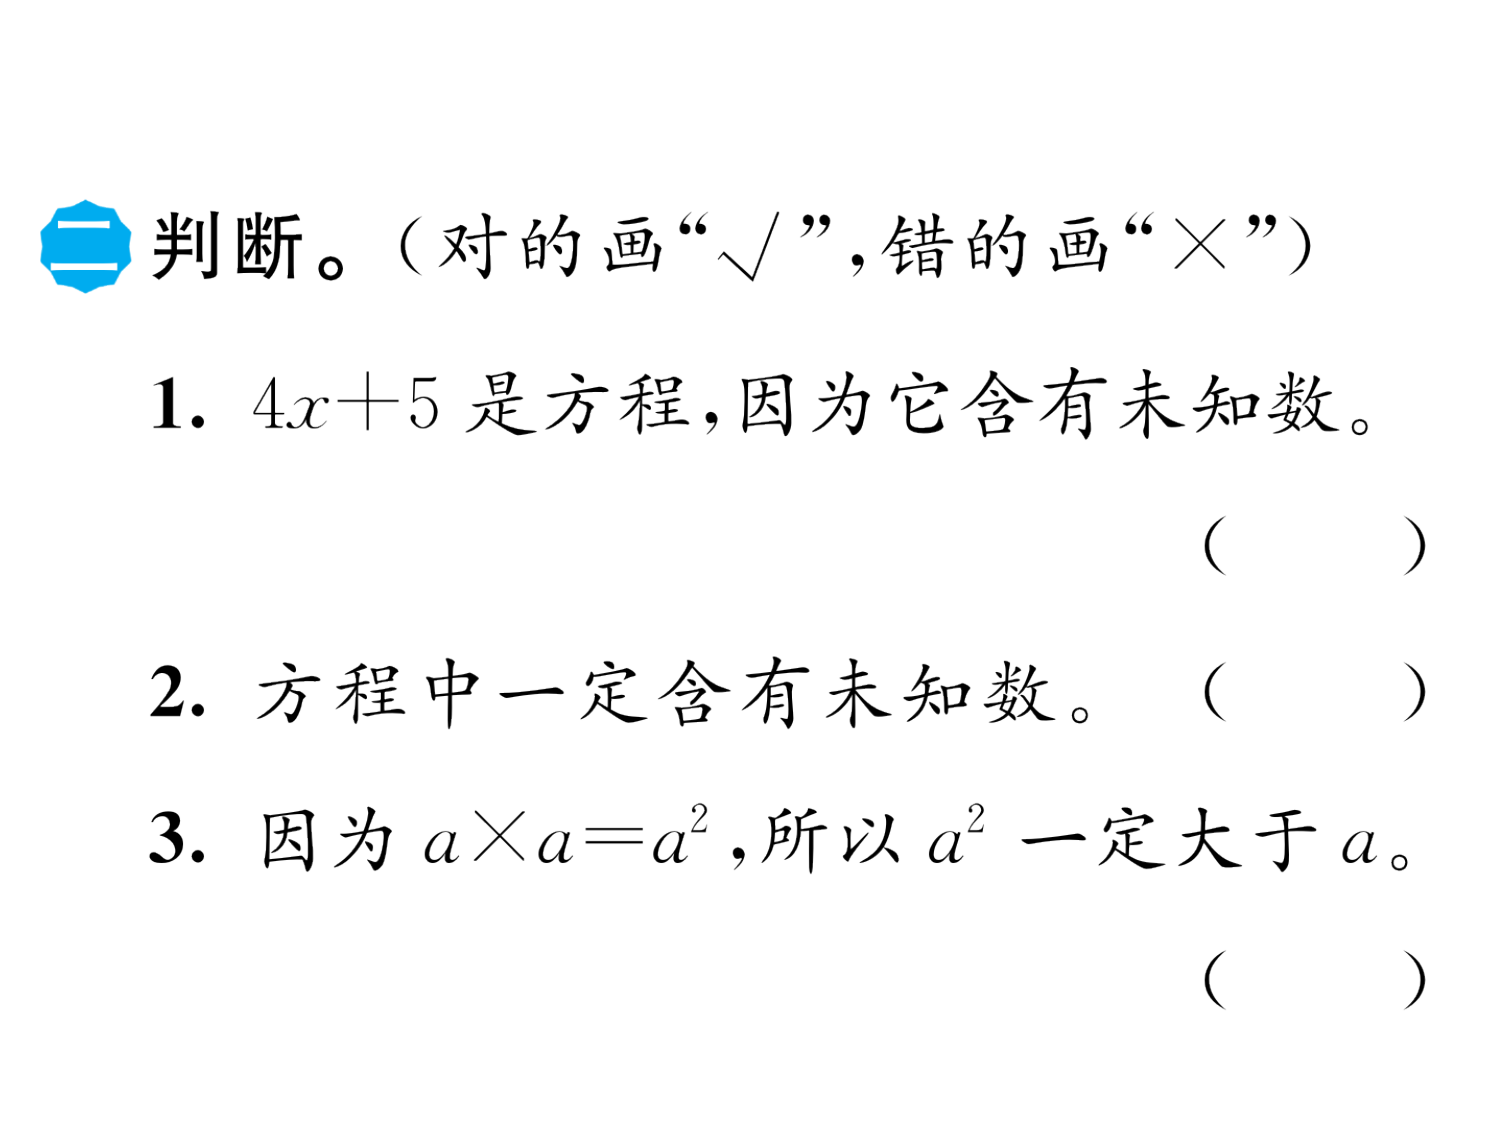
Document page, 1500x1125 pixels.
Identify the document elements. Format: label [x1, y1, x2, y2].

picture [35, 177, 1453, 1048]
